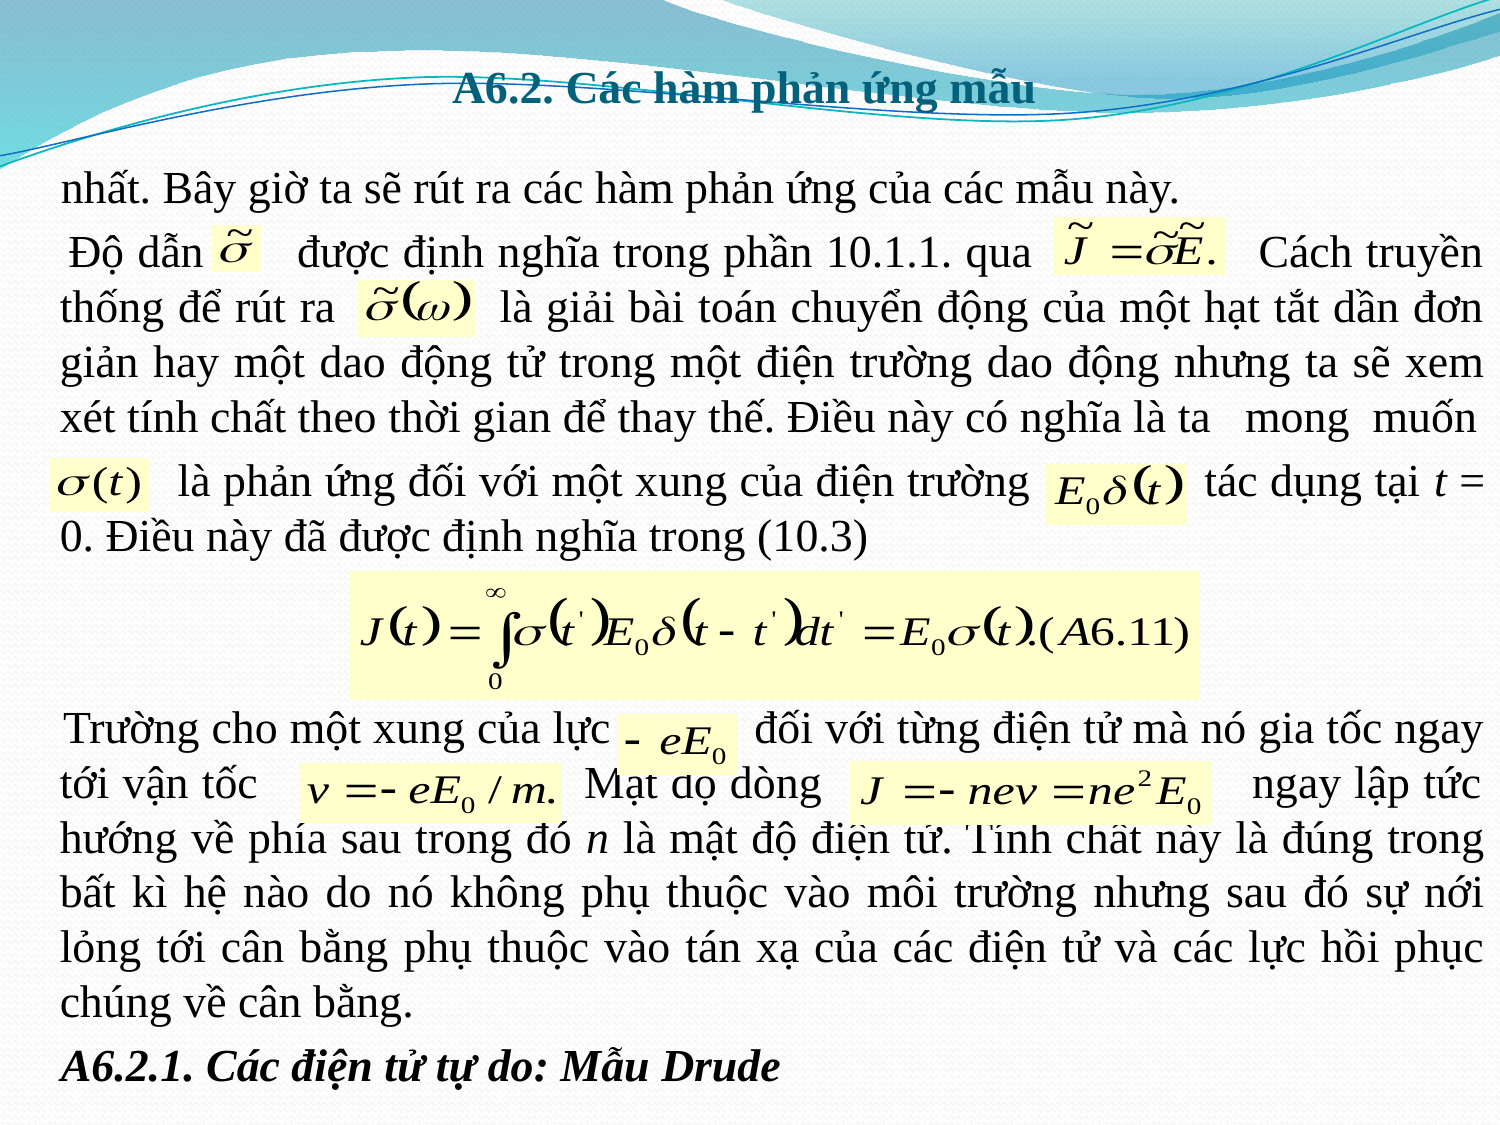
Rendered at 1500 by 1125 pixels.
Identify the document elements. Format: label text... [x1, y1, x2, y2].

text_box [1045, 463, 1188, 526]
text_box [610, 716, 743, 787]
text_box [616, 713, 738, 776]
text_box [299, 762, 563, 824]
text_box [43, 461, 157, 525]
list nhất. Bây giờ ta sẽ rút ra các hàm phản ứng của các mẫu này. Độ dẫn được định nghĩa trong phần 10.1.1. qua Cách truyền thống để rút ra là giải bài toán chuyển động của một hạt tắt dần đơn giản hay một dao động tử trong một điện trường dao động nhưng ta sẽ xem xét tính chất theo thời gian để thay thế. Điều này có nghĩa là ta mong muốn là phản ứng đối với một xung của điện trường tác dụng tại t = 0. Điều này đã được định nghĩa trong (10.3) Trường cho một xung của lực đối với từng điện tử mà nó gia tốc ngay tới vận tốc Mật độ dòng ngay lập tức hướng về phía sau trong đó n là mật độ điện tử. Tính chất này là đúng trong bất kì hệ nào do nó không phụ thuộc vào môi trường nhưng sau đó sự nới lỏng tới cân bằng phụ thuộc vào tán xạ của các điện tử và các lực hồi phục chúng về cân bằng. A6.2.1. Các điện tử tự do: Mẫu Drude [0, 149, 1500, 1125]
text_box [49, 458, 151, 513]
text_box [358, 279, 476, 338]
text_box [1039, 466, 1194, 537]
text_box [1053, 217, 1226, 276]
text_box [849, 760, 1213, 826]
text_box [349, 571, 1201, 701]
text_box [352, 282, 482, 350]
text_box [843, 762, 1218, 837]
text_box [1048, 220, 1231, 288]
title A6.2. Các hàm phản ứng mẫu [75, 0, 1425, 113]
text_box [206, 227, 268, 284]
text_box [212, 224, 263, 273]
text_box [293, 764, 568, 835]
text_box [343, 573, 1207, 713]
